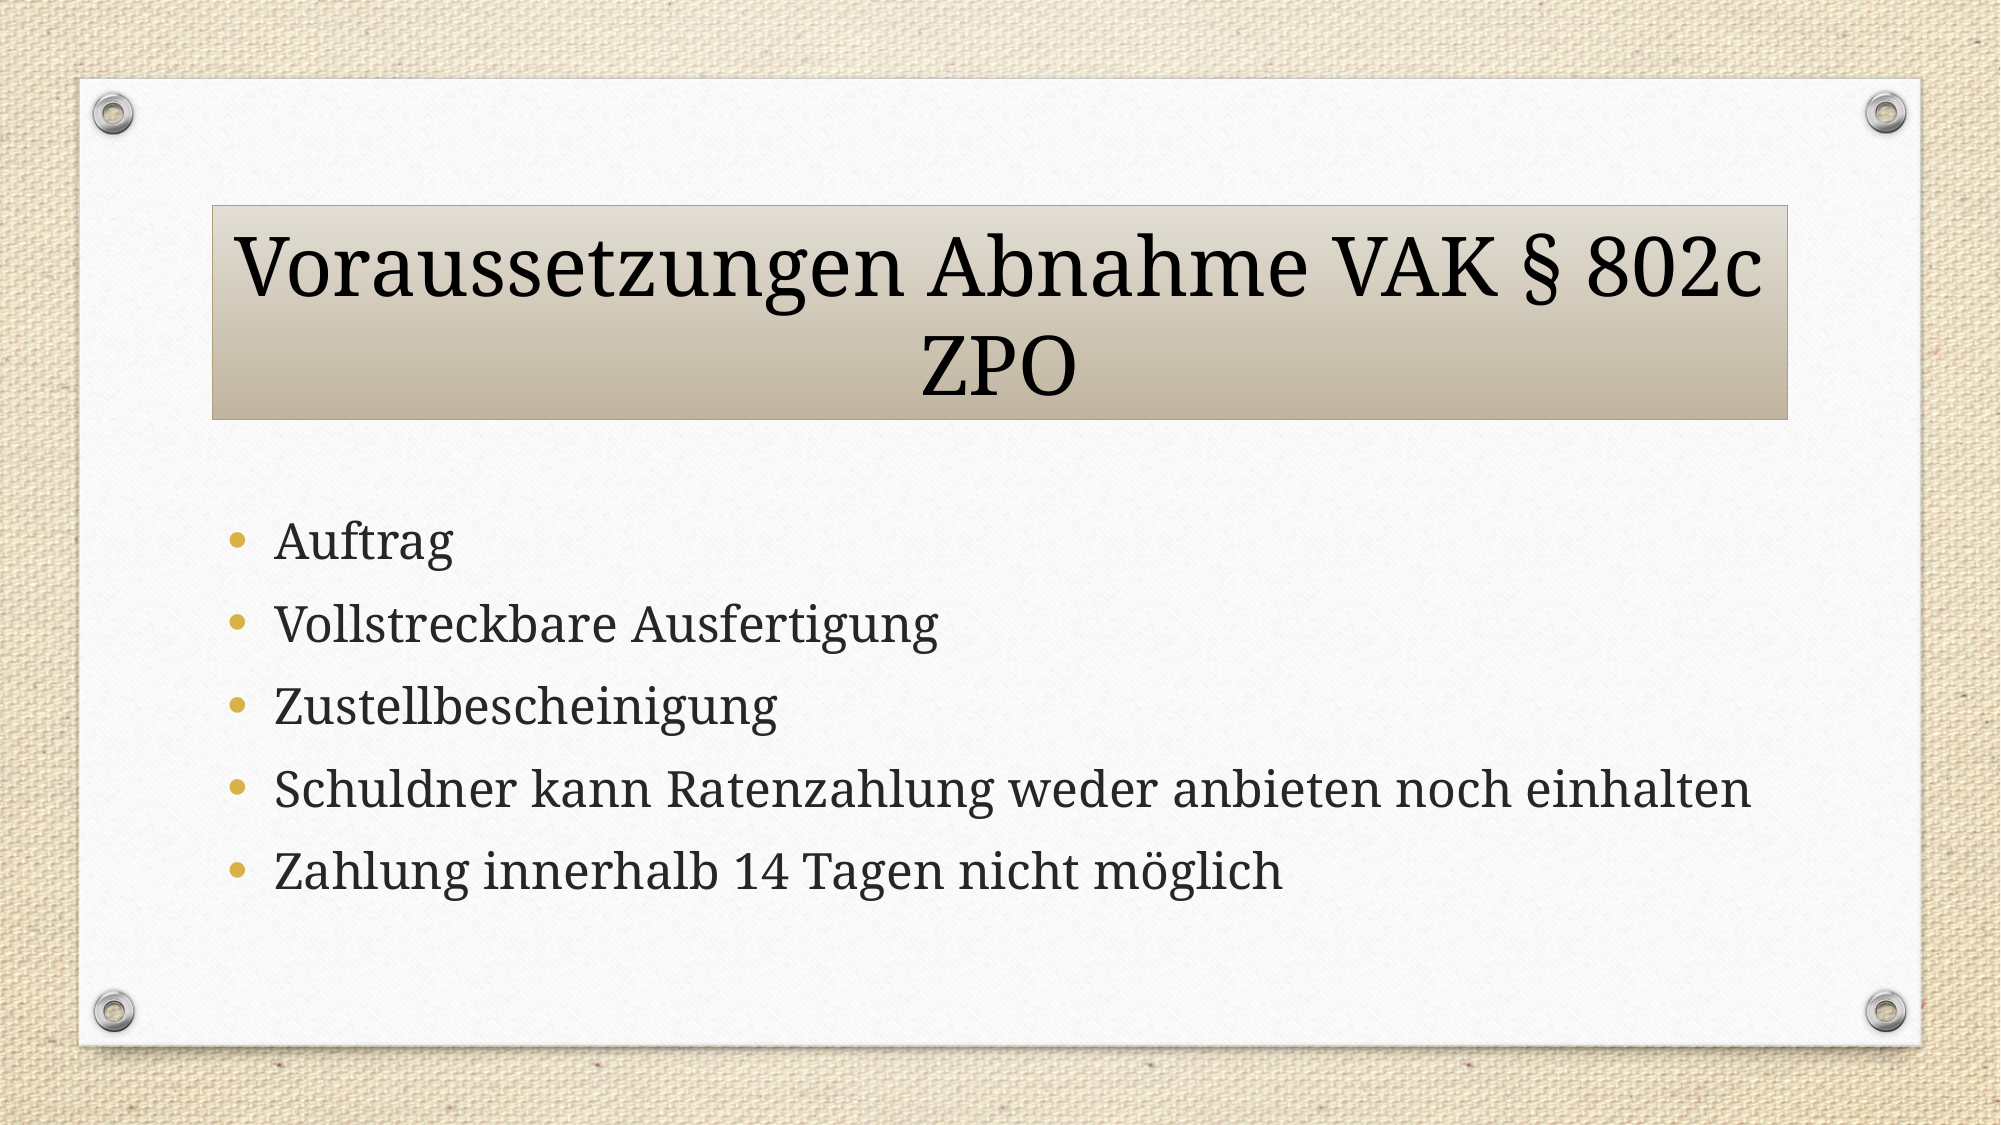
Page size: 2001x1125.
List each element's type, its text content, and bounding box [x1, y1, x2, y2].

title Voraussetzungen Abnahme VAK § 802c ZPO [212, 205, 1788, 419]
picture [0, 0, 2001, 1125]
list Auftrag Vollstreckbare Ausfertigung Zustellbescheinigung Schuldner kann Ratenzahlung weder anbieten noch einhalten Zahlung innerhalb 14 Tagen nicht möglich [212, 419, 1788, 964]
